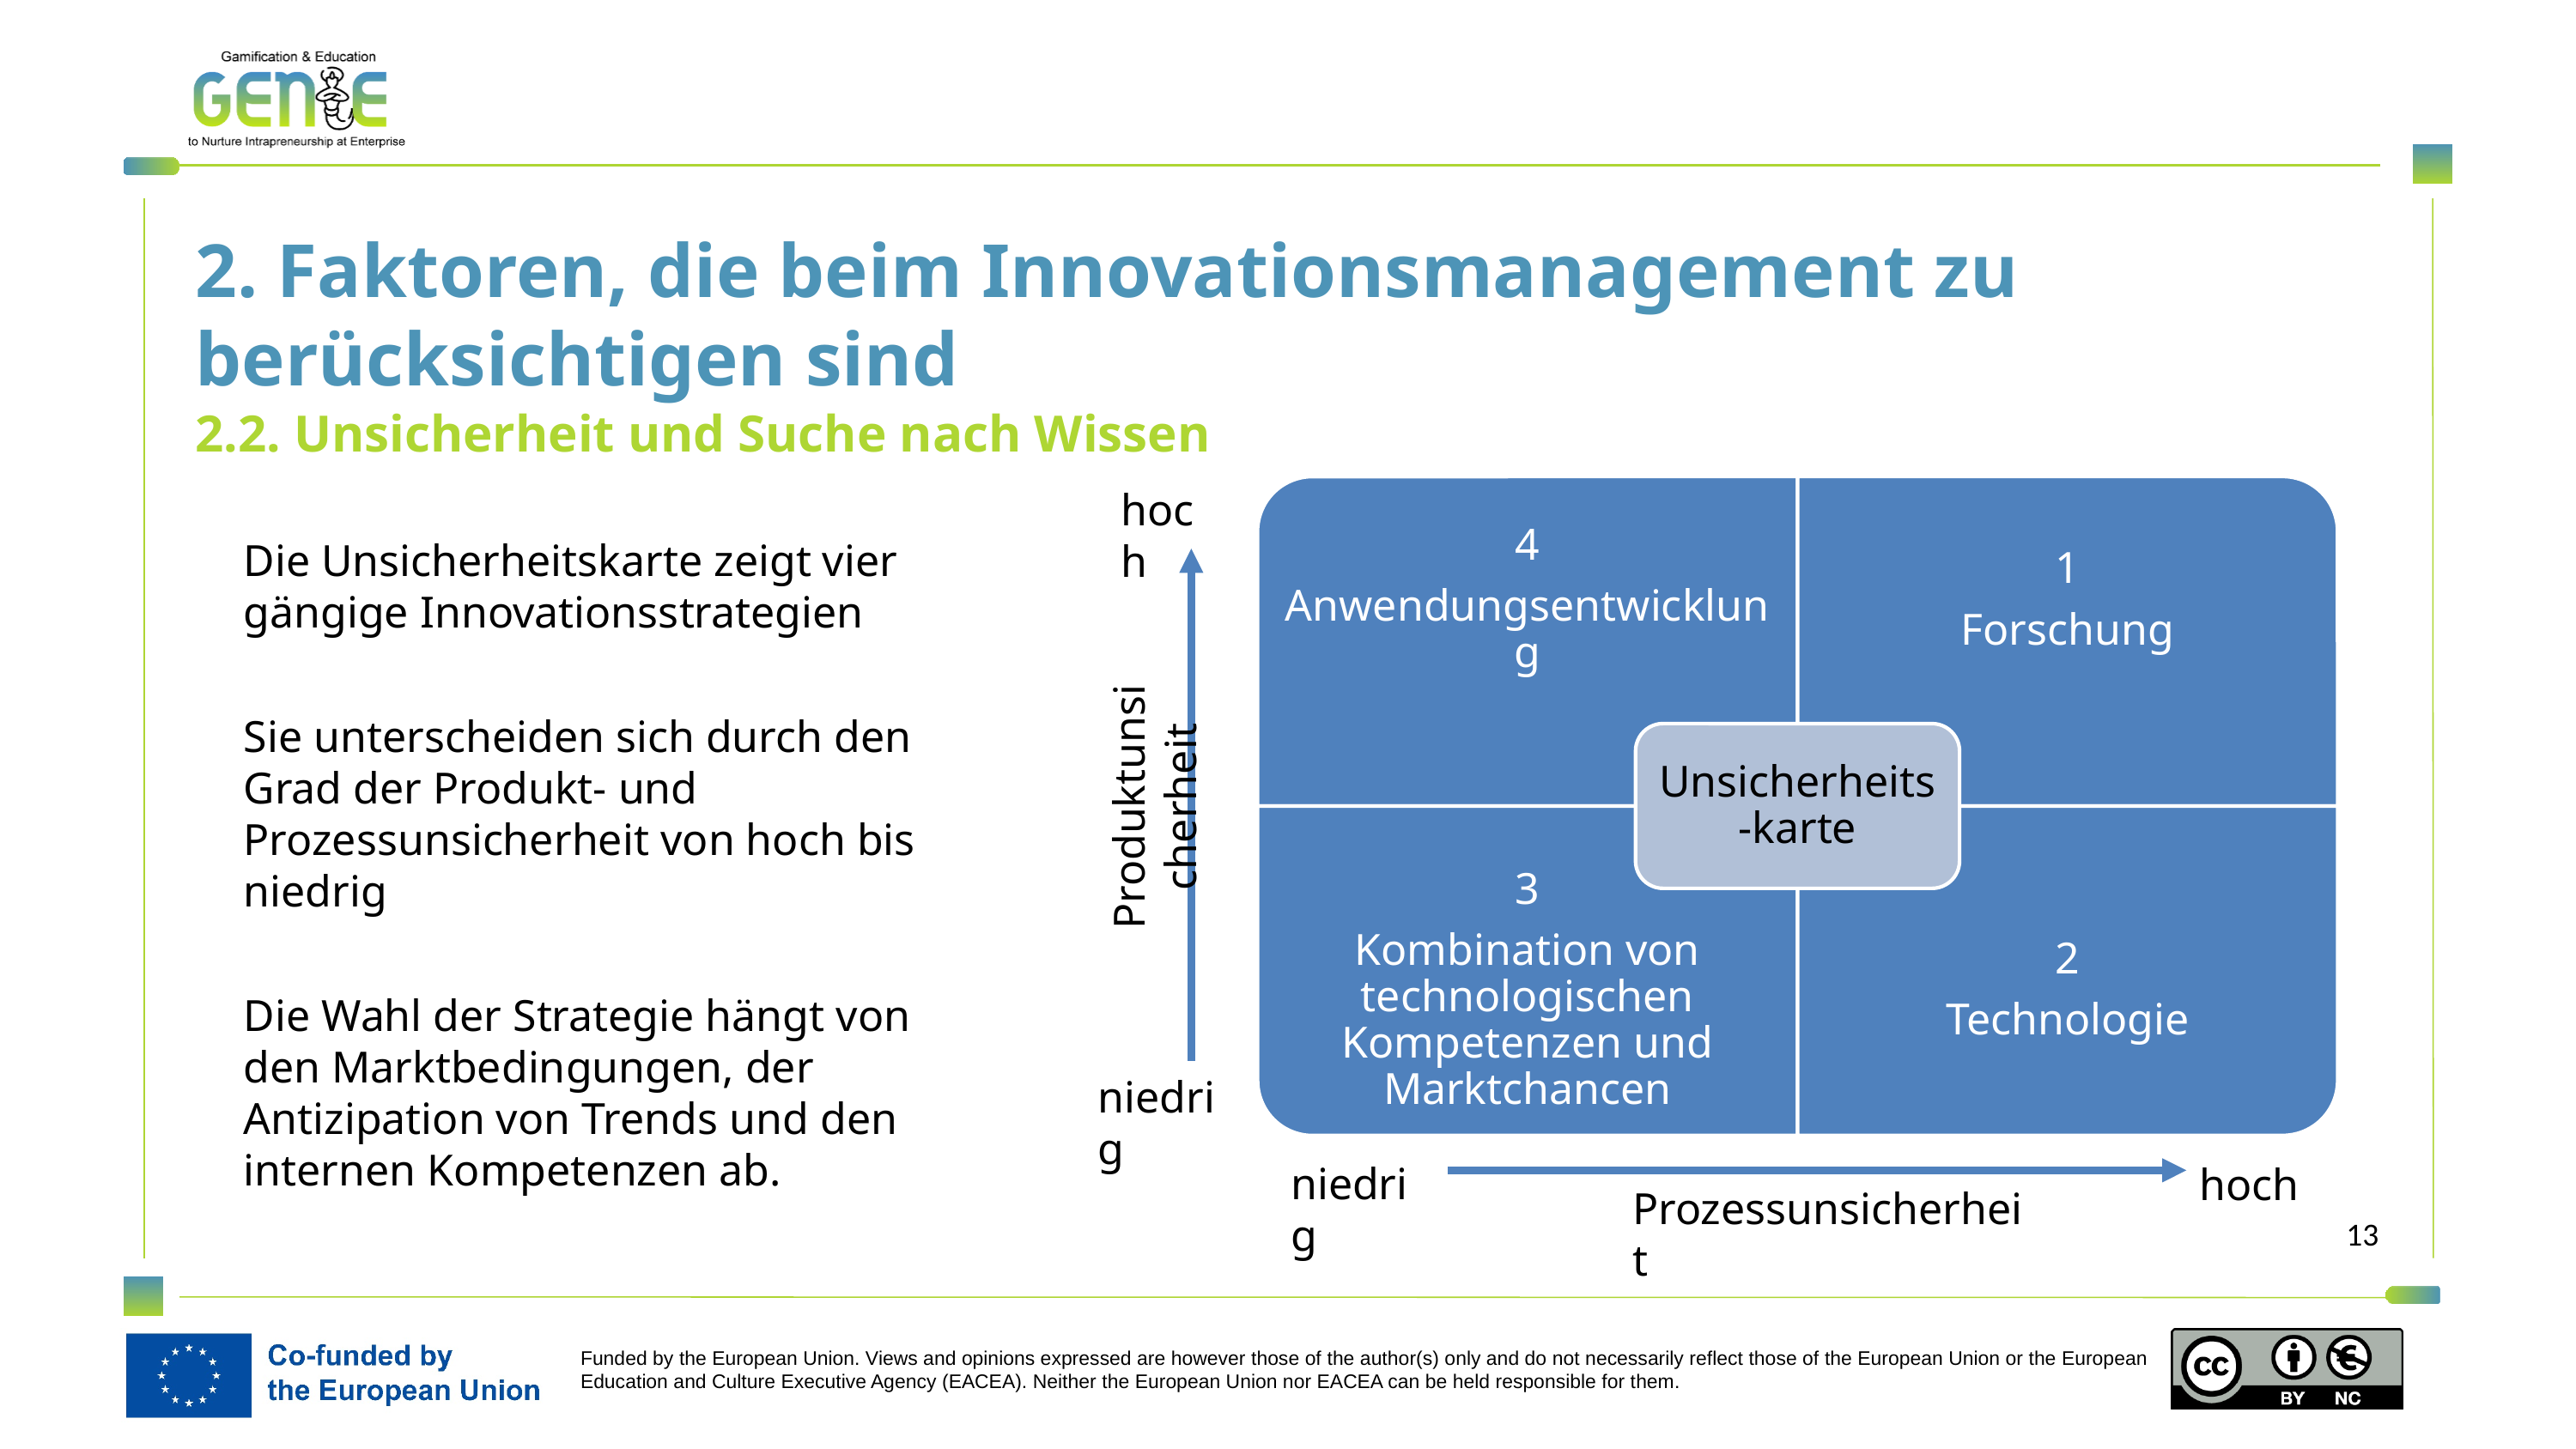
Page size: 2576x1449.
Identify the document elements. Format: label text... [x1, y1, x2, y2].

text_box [1277, 1150, 2314, 1240]
picture [124, 1276, 163, 1316]
picture [182, 45, 408, 151]
picture [2385, 1286, 2440, 1304]
text_box 2. Faktoren, die beim Innovationsmanagement zu berücksichtigen sind [182, 217, 2414, 336]
text_box 2.2. Unsicherheit und Suche nach Wissen [182, 395, 1307, 470]
picture [111, 1328, 562, 1423]
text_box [1084, 476, 1242, 1130]
text_box Die Unsicherheitskarte zeigt vier gängige Innovationsstrategien Sie unterscheiden sich durch den Grad der Produkt- und Prozessunsicherheit von hoch bis niedrig Die Wahl der Strategie hängt von den Marktbedingungen, der Antizipation von Trends und den internen Kompetenzen ab. [182, 527, 1009, 1191]
picture [2413, 144, 2452, 184]
picture [2171, 1328, 2403, 1410]
picture [124, 157, 179, 175]
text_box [1257, 476, 2338, 1136]
